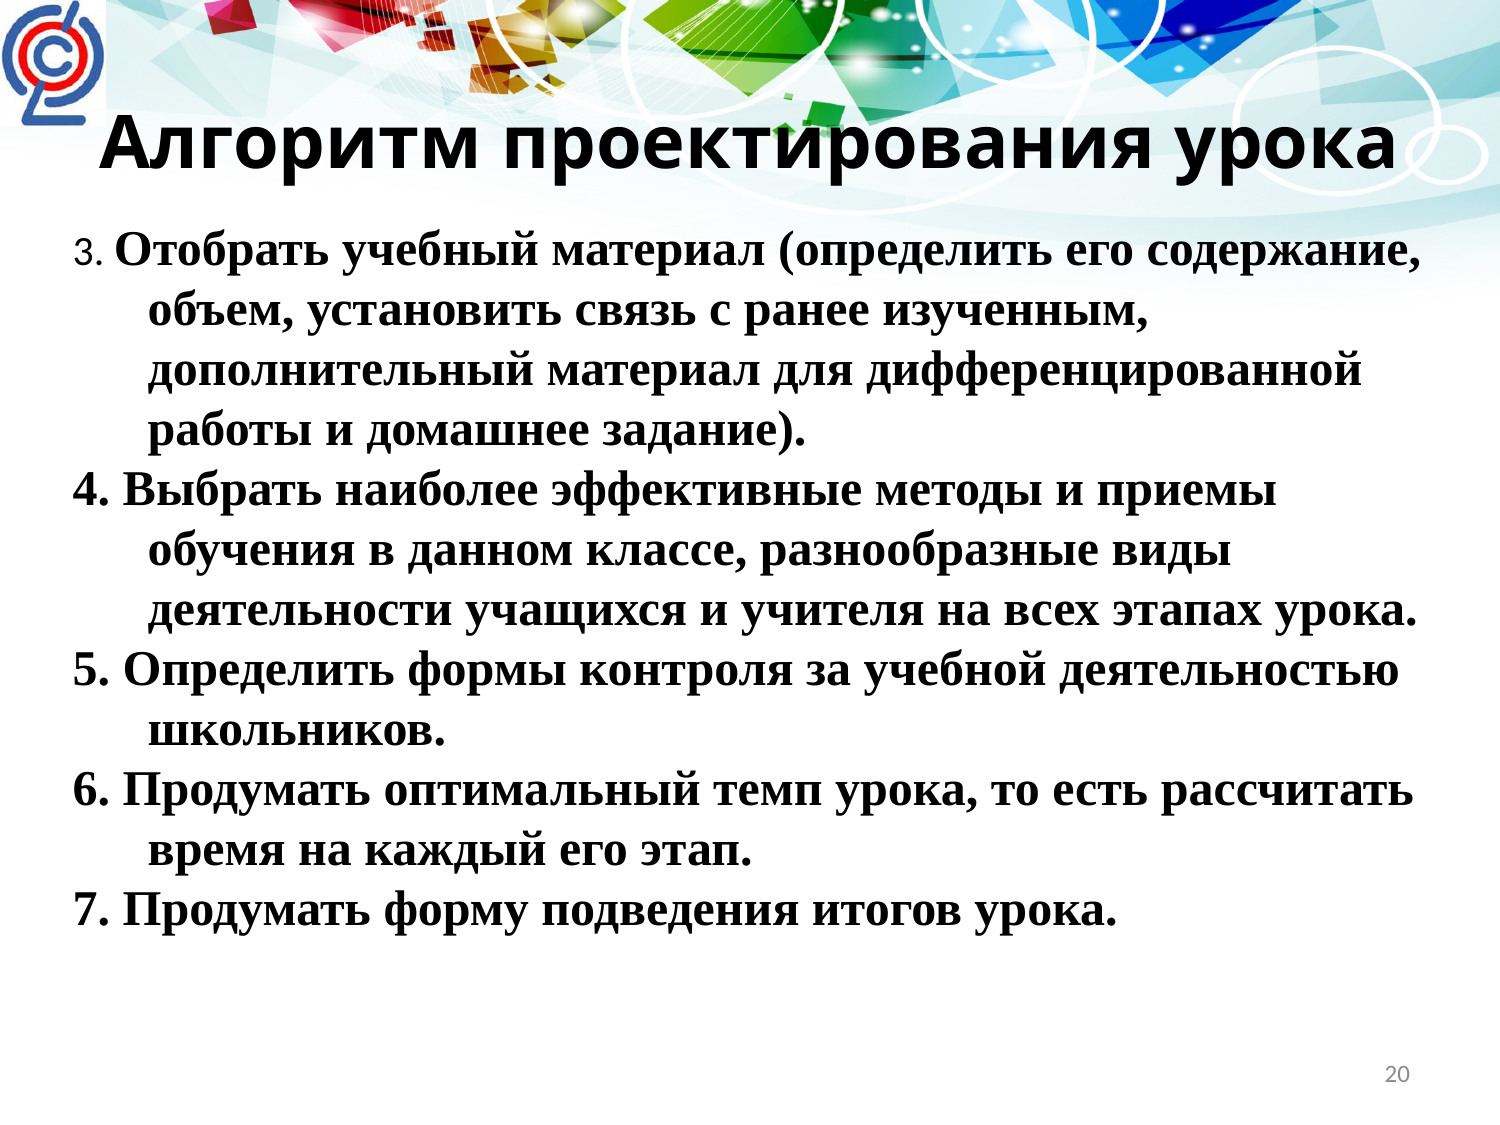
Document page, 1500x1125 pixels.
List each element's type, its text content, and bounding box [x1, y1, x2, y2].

title Алгоритм проектирования урока [75, 45, 1425, 208]
text_box 3. Отобрать учебный материал (определить его содержание, объем, установить связь с ранее изученным, дополнительный материал для дифференцированной работы и домашнее задание). 4. Выбрать наиболее эффективные методы и приемы обучения в данном классе, разнообразные виды деятельности учащихся и учителя на всех этапах урока. 5. Определить формы контроля за учебной деятельностью школьников. 6. Продумать оптимальный темп урока, то есть рассчитать время на каждый его этап. 7. Продумать форму подведения итогов урока. [57, 208, 1447, 1043]
picture [0, 0, 1500, 1123]
slide_number 20 [1074, 1042, 1425, 1103]
